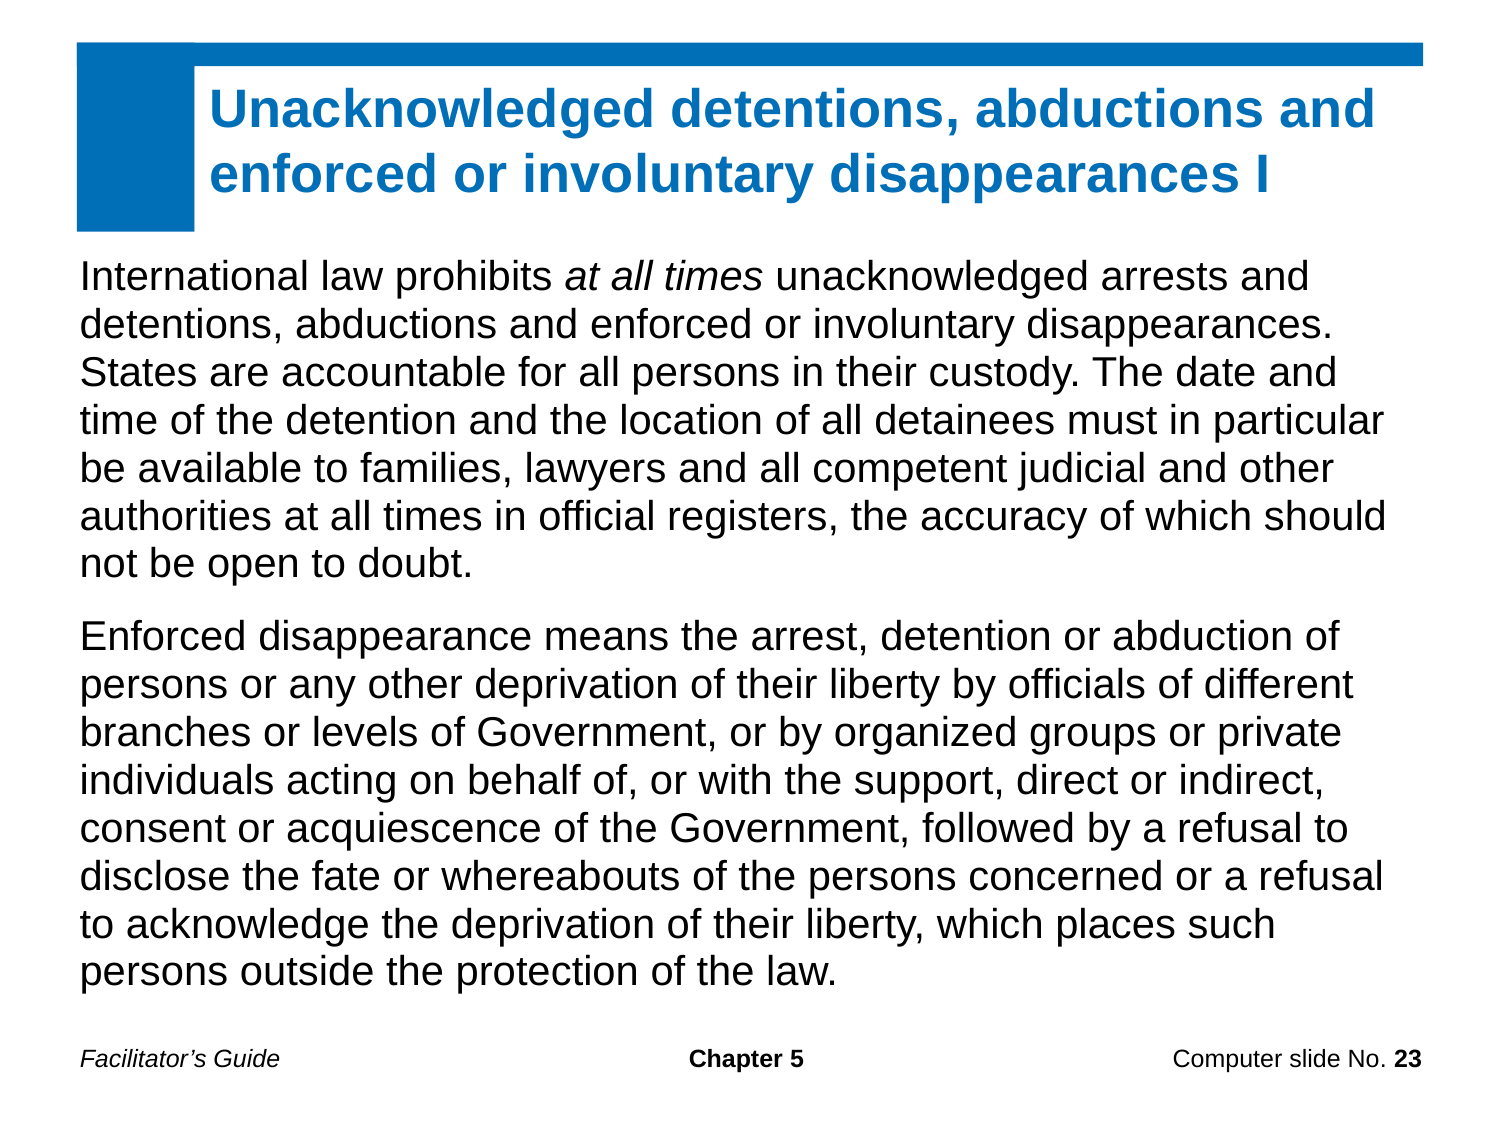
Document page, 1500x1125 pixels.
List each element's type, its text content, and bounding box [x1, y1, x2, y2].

text_box Unacknowledged detentions, abductions and enforced or involuntary disappearances I [194, 66, 1425, 256]
slide_number Facilitator’s Guide [64, 1034, 469, 1103]
footer Chapter 5 [512, 1034, 988, 1103]
text_box Computer slide No. 23 [1055, 1034, 1437, 1103]
text_box International law prohibits at all times unacknowledged arrests and detentions, abductions and enforced or involuntary disappearances. States are accountable for all persons in their custody. The date and time of the detention and the location of all detainees must in particular be available to families, lawyers and all competent judicial and other authorities at all times in official registers, the accuracy of which should not be open to doubt. Enforced disappearance means the arrest, detention or abduction of persons or any other deprivation of their liberty by officials of different branches or levels of Government, or by organized groups or private individuals acting on behalf of, or with the support, direct or indirect, consent or acquiescence of the Government, followed by a refusal to disclose the fate or whereabouts of the persons concerned or a refusal to acknowledge the deprivation of their liberty, which places such persons outside the protection of the law. [64, 243, 1415, 1024]
